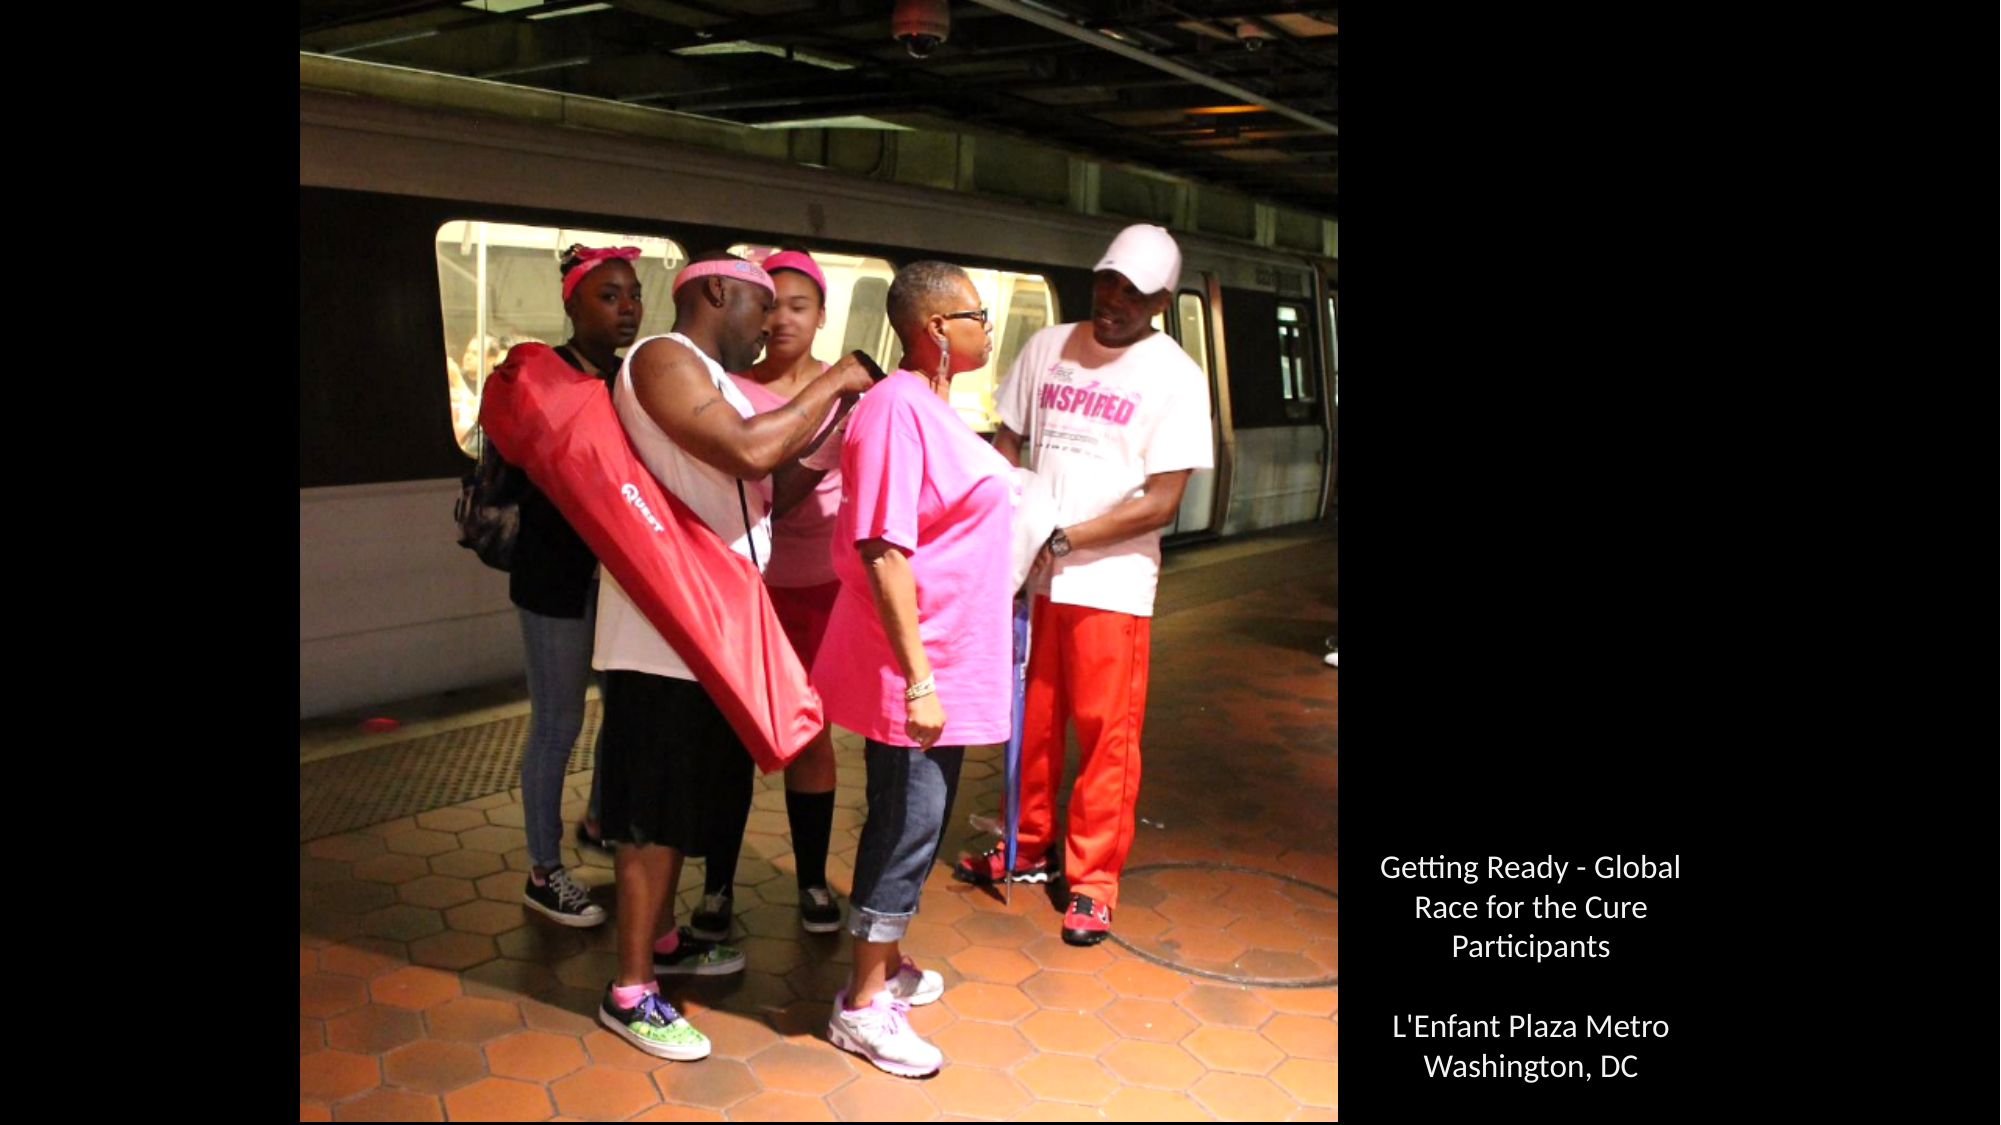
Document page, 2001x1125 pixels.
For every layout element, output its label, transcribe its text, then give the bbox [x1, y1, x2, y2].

text_box Getting Ready - Global Race for the Cure Participants L'Enfant Plaza Metro Washington, DC [1341, 837, 1725, 1092]
picture [299, 0, 1338, 1123]
